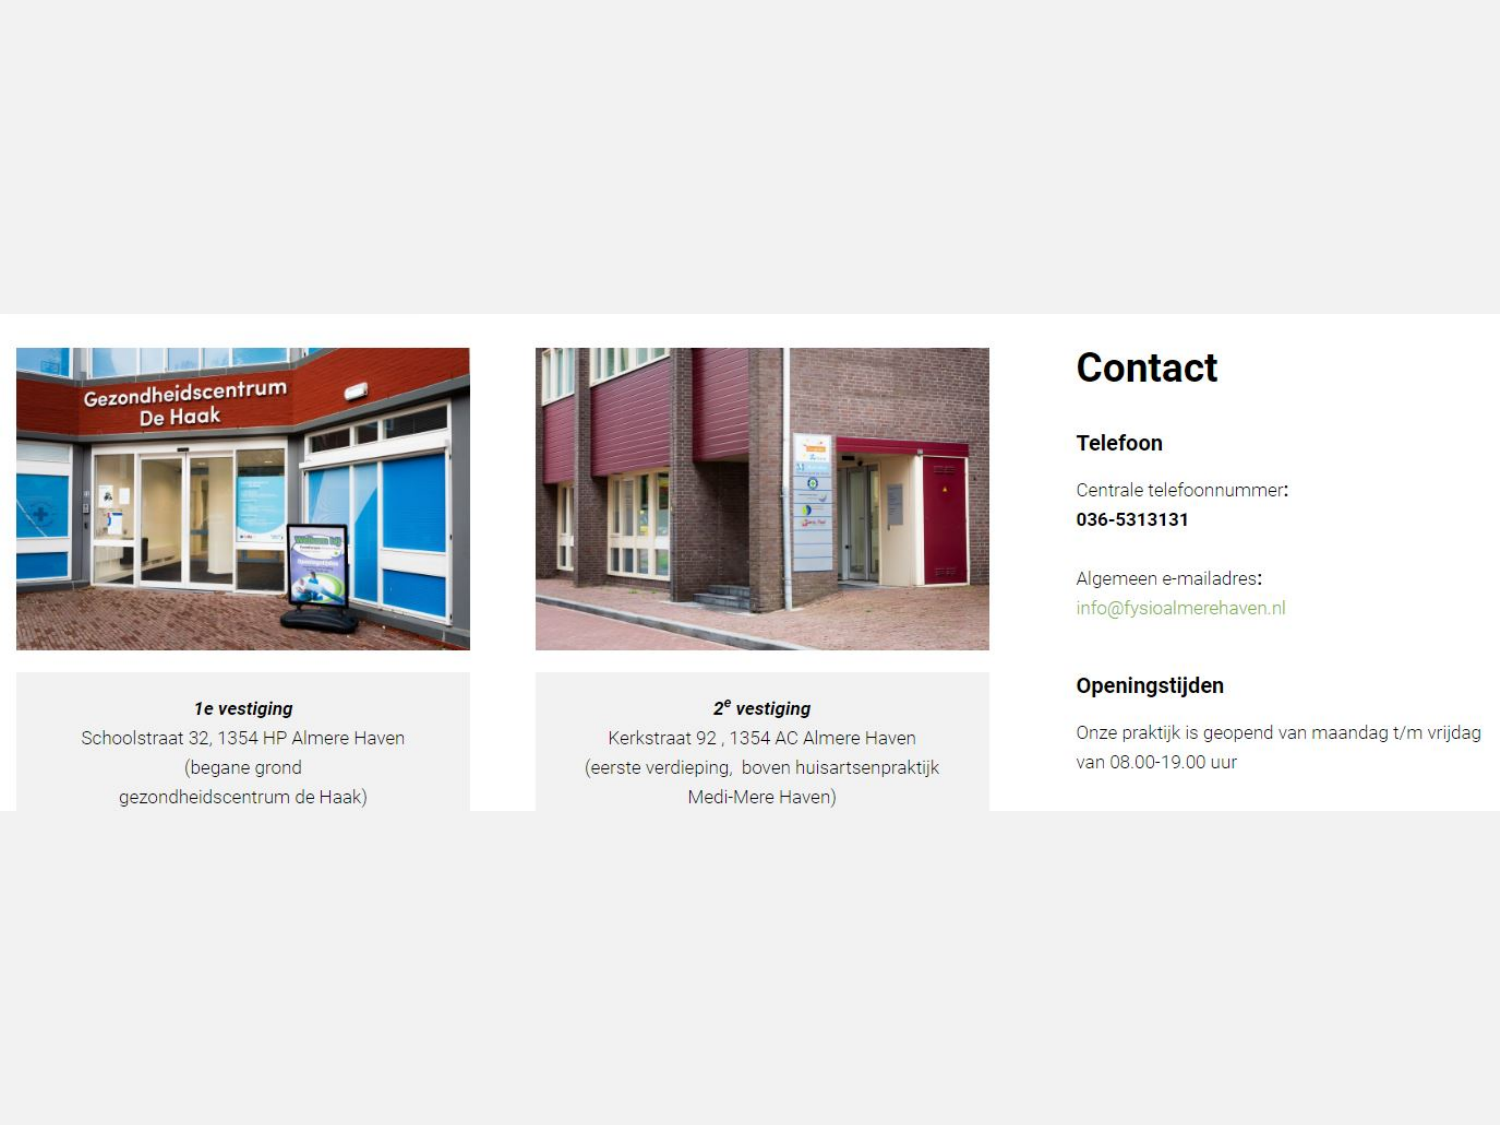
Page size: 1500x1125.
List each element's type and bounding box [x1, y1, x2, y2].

picture [0, 314, 1500, 811]
